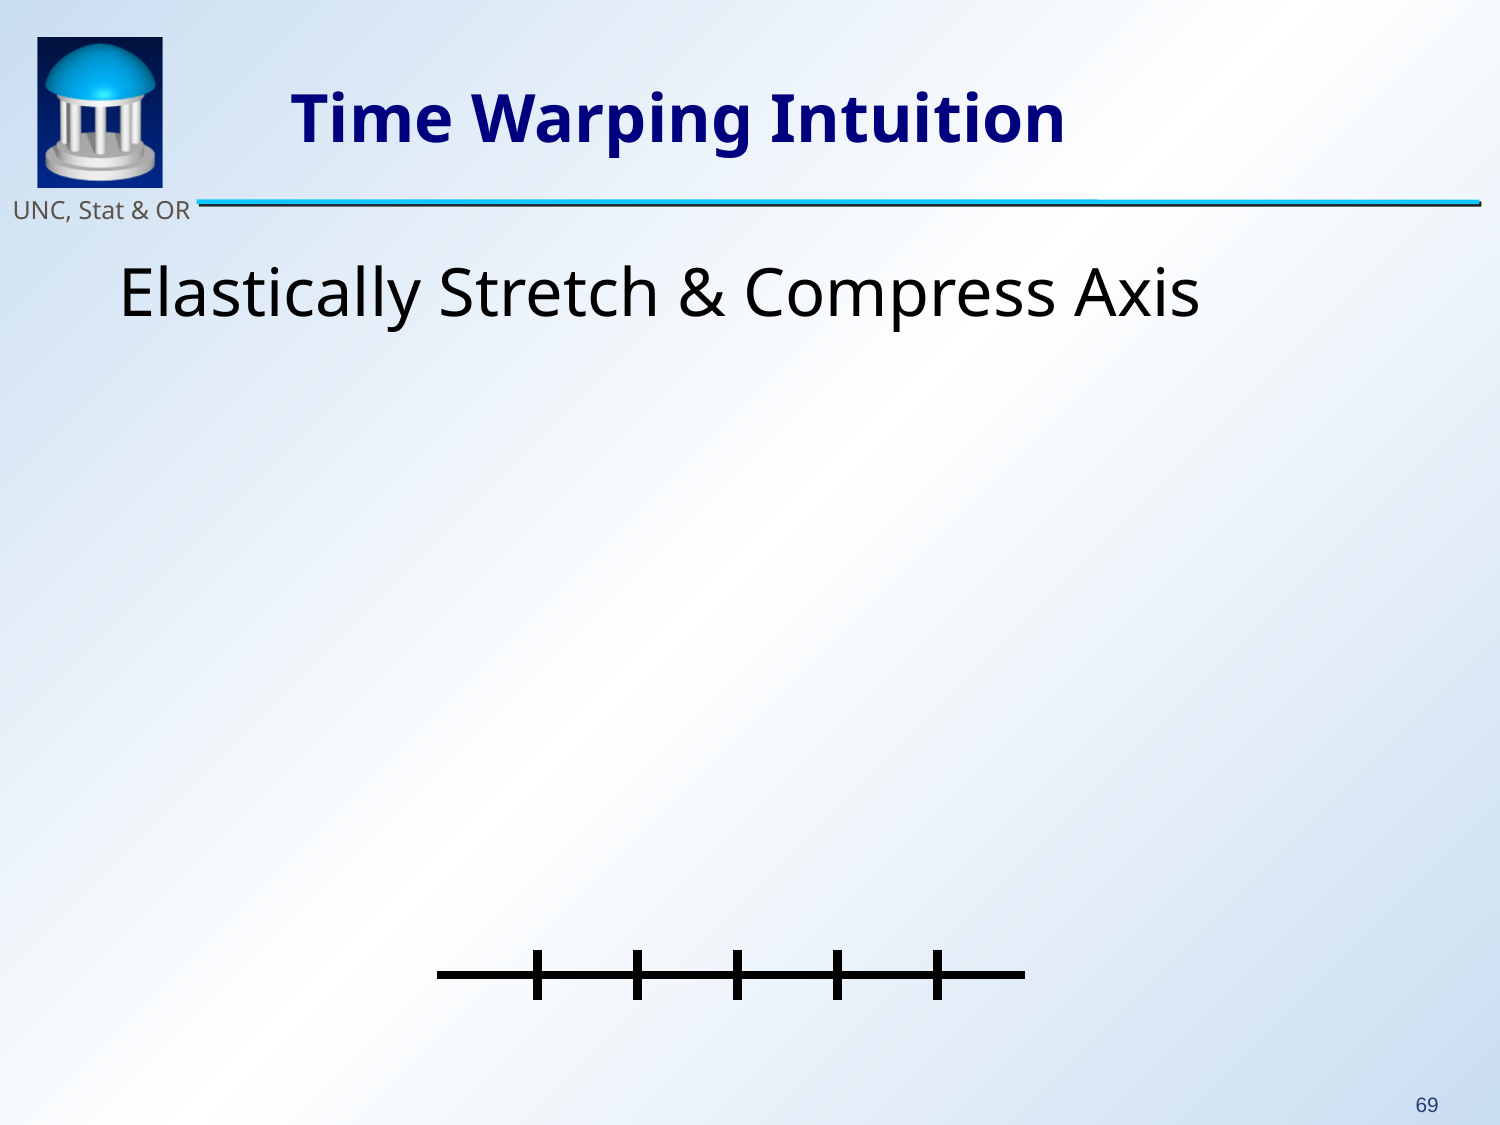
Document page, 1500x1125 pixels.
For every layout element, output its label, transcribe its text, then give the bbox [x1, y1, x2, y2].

title Time Warping Intuition [274, 74, 1448, 156]
list Elastically Stretch & Compress Axis [103, 242, 1432, 1026]
